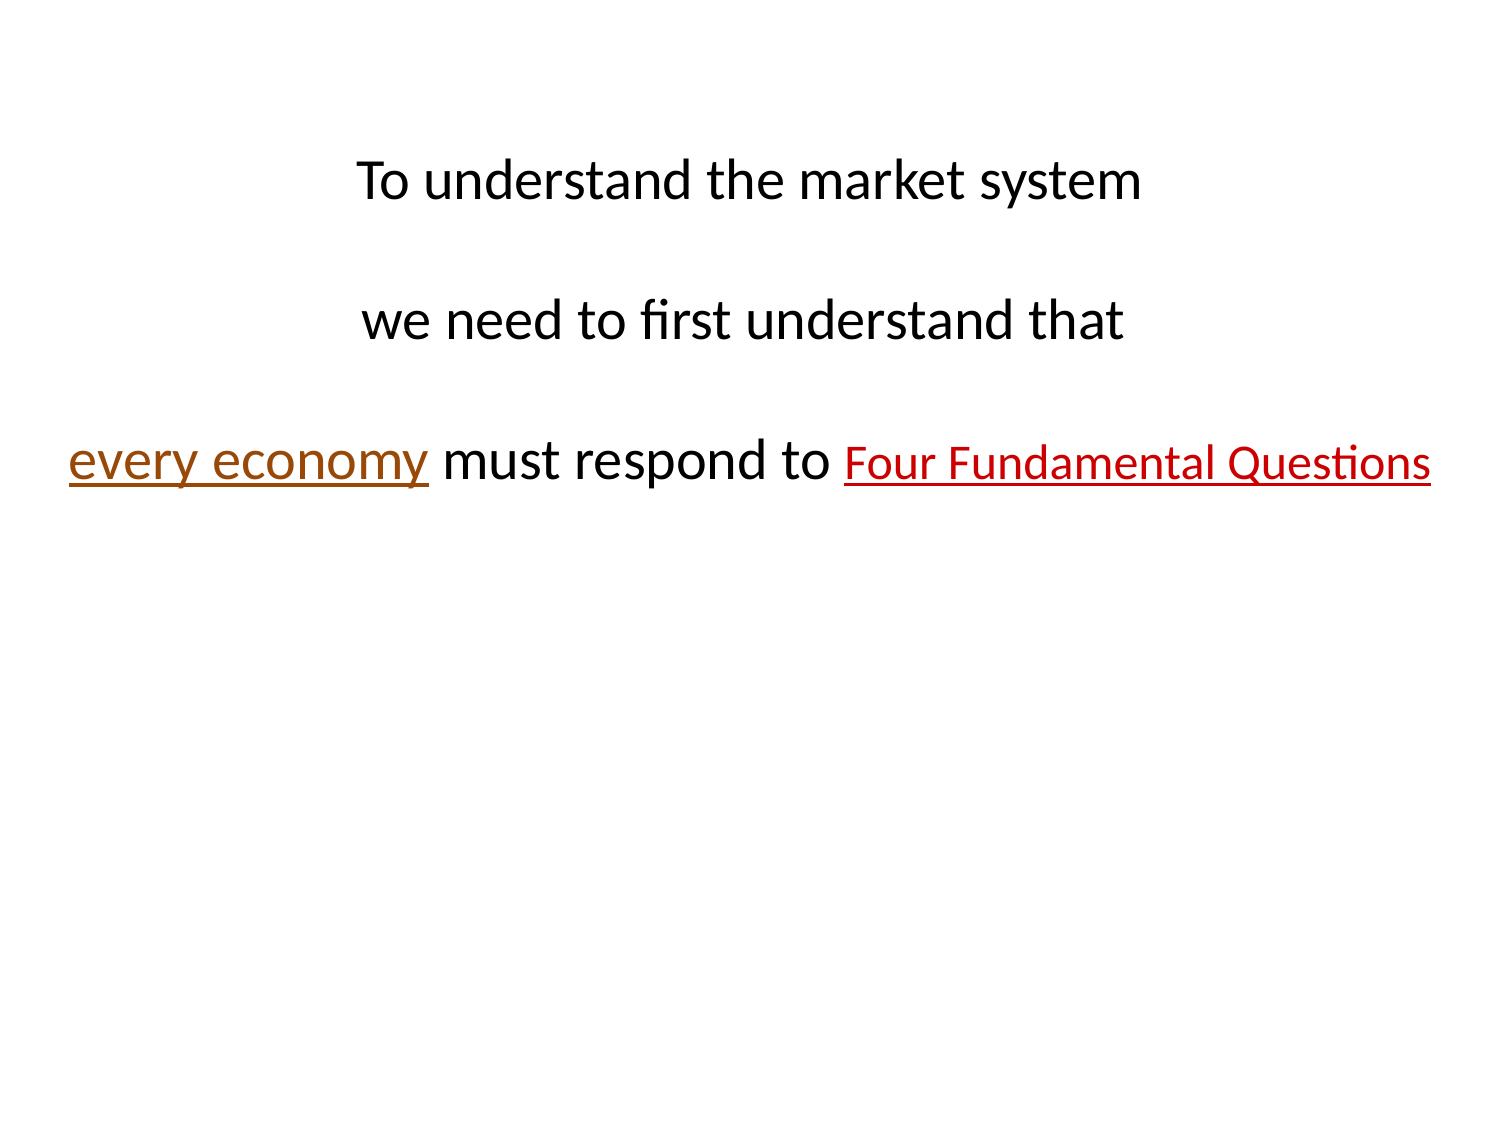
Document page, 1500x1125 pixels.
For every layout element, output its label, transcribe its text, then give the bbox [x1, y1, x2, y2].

text_box To understand the market system we need to first understand that every economy must respond to Four Fundamental Questions [27, 133, 1473, 499]
